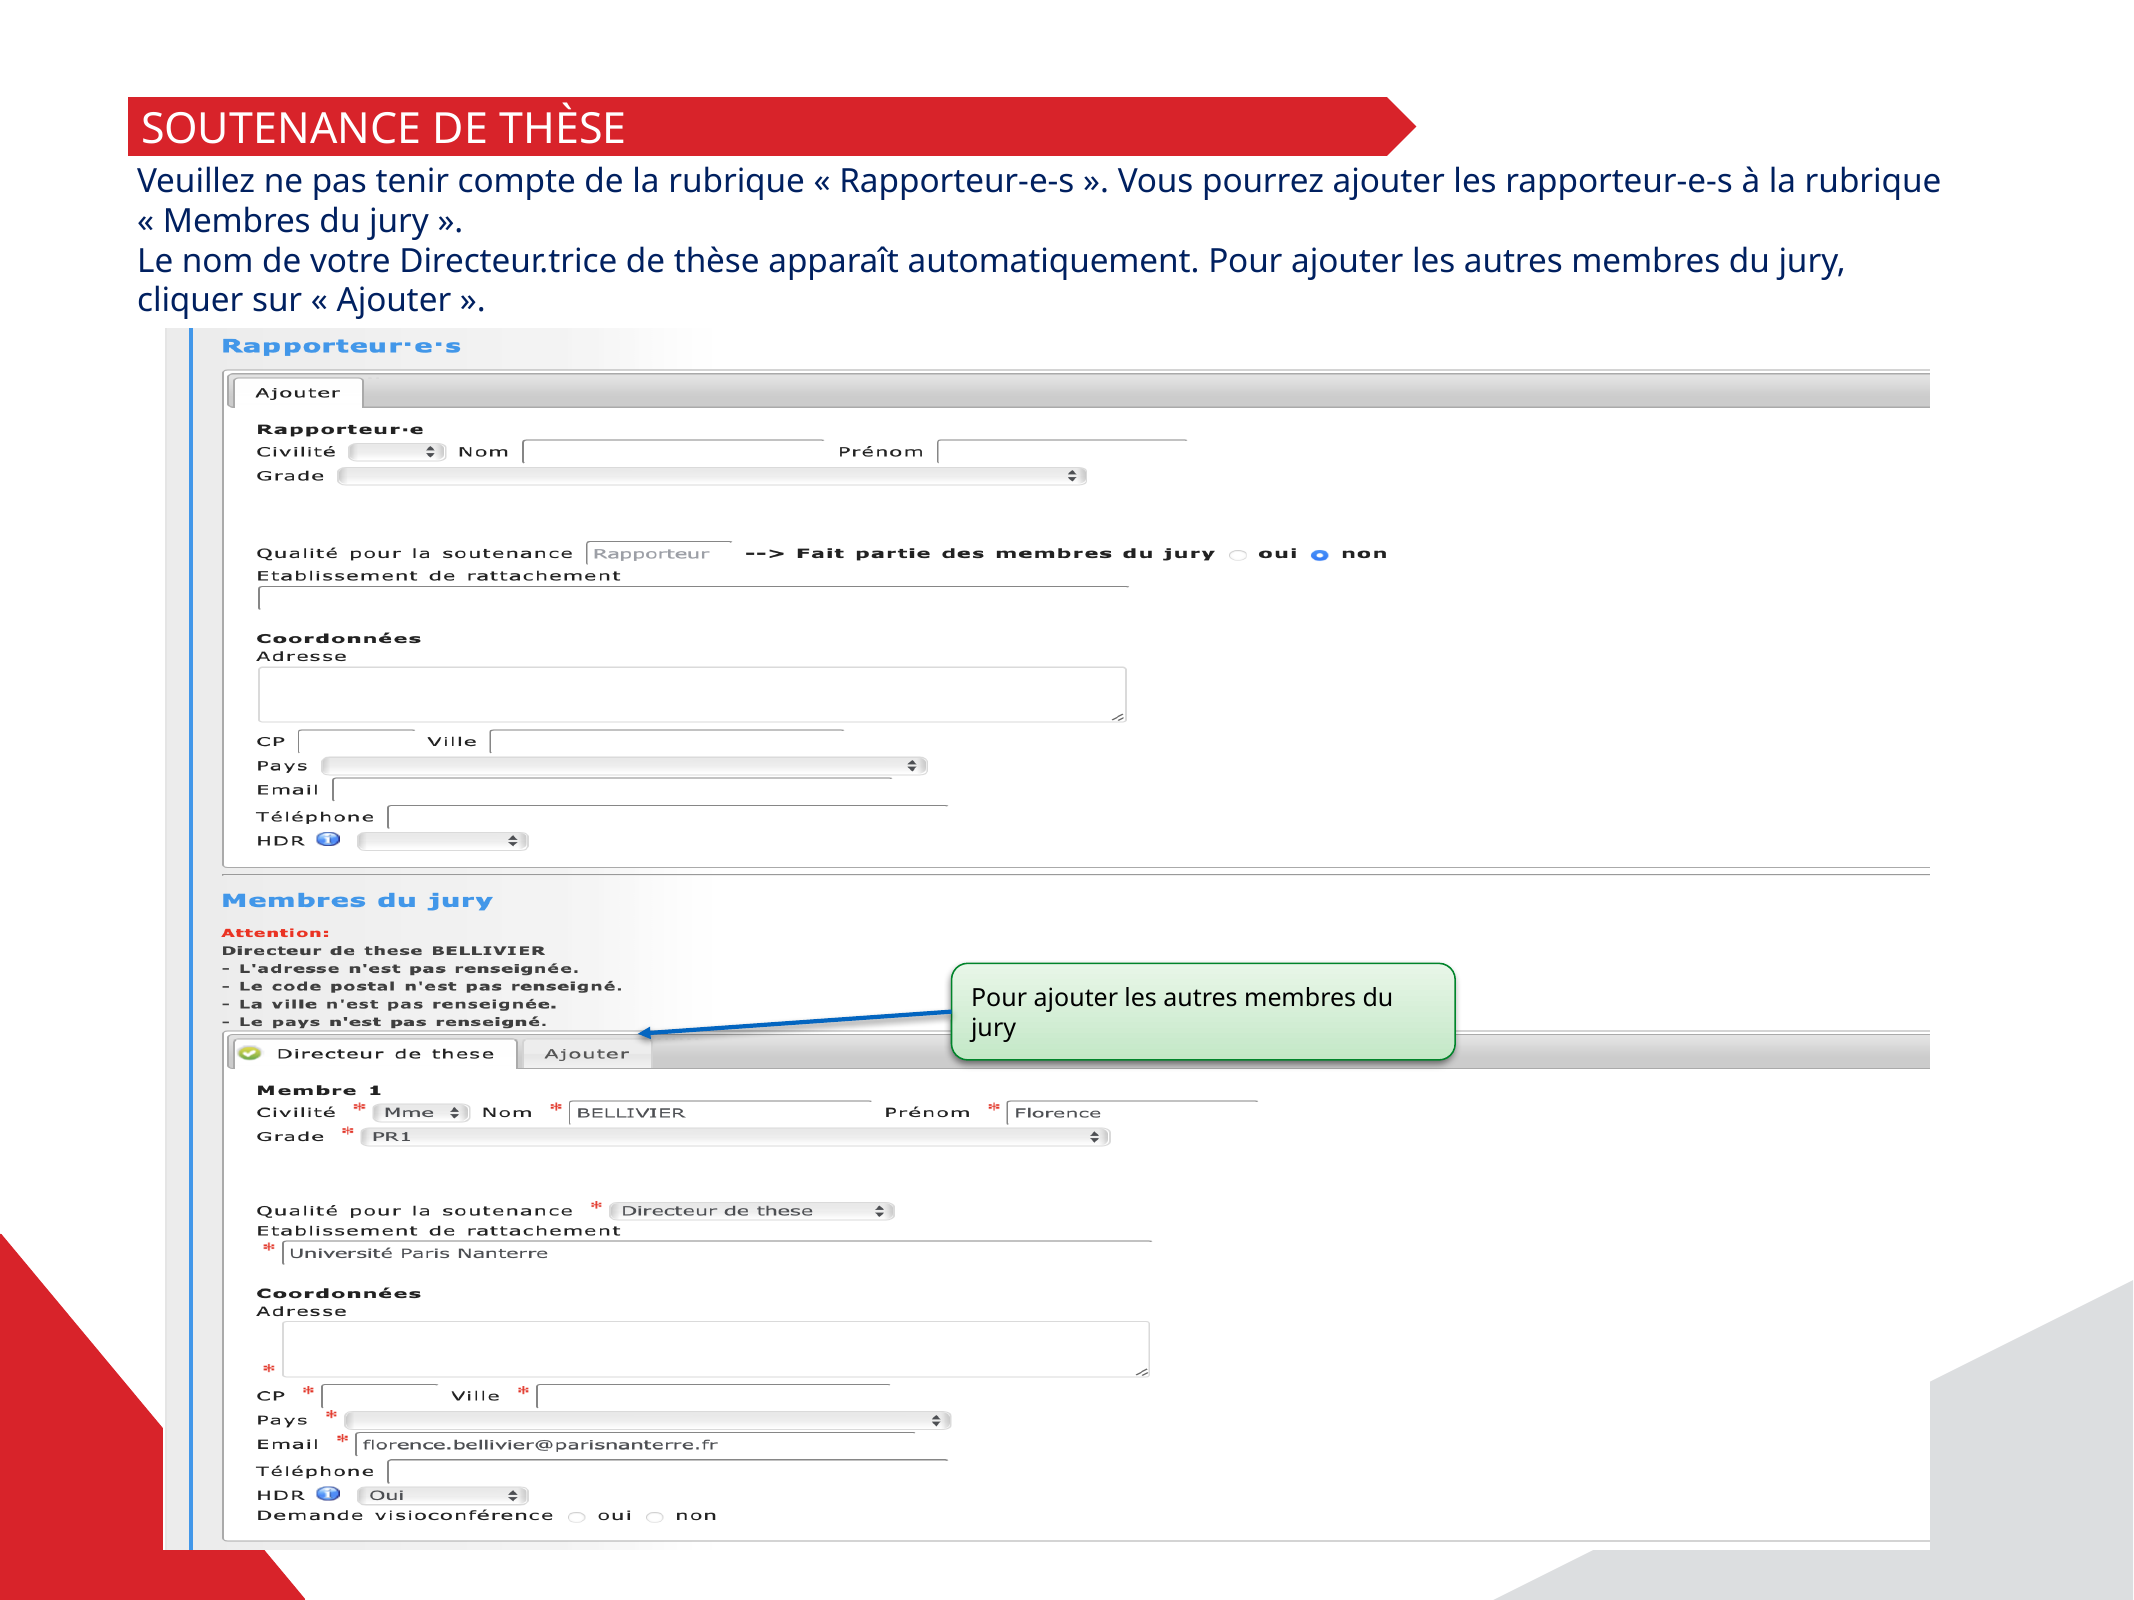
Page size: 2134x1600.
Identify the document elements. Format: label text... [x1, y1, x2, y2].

text_box SOUTENANCE DE THÈSE [126, 95, 1405, 112]
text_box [637, 1011, 952, 1034]
picture [162, 328, 1931, 1551]
text_box Veuillez ne pas tenir compte de la rubrique « Rapporteur-e-s ». Vous pourrez ajouter les rapporteur-e-s à la rubrique « Membres du jury ». Le nom de votre Directeur.trice de thèse apparaît automatiquement. Pour ajouter les autres membres du jury, cliquer sur « Ajouter ». [122, 112, 1971, 326]
